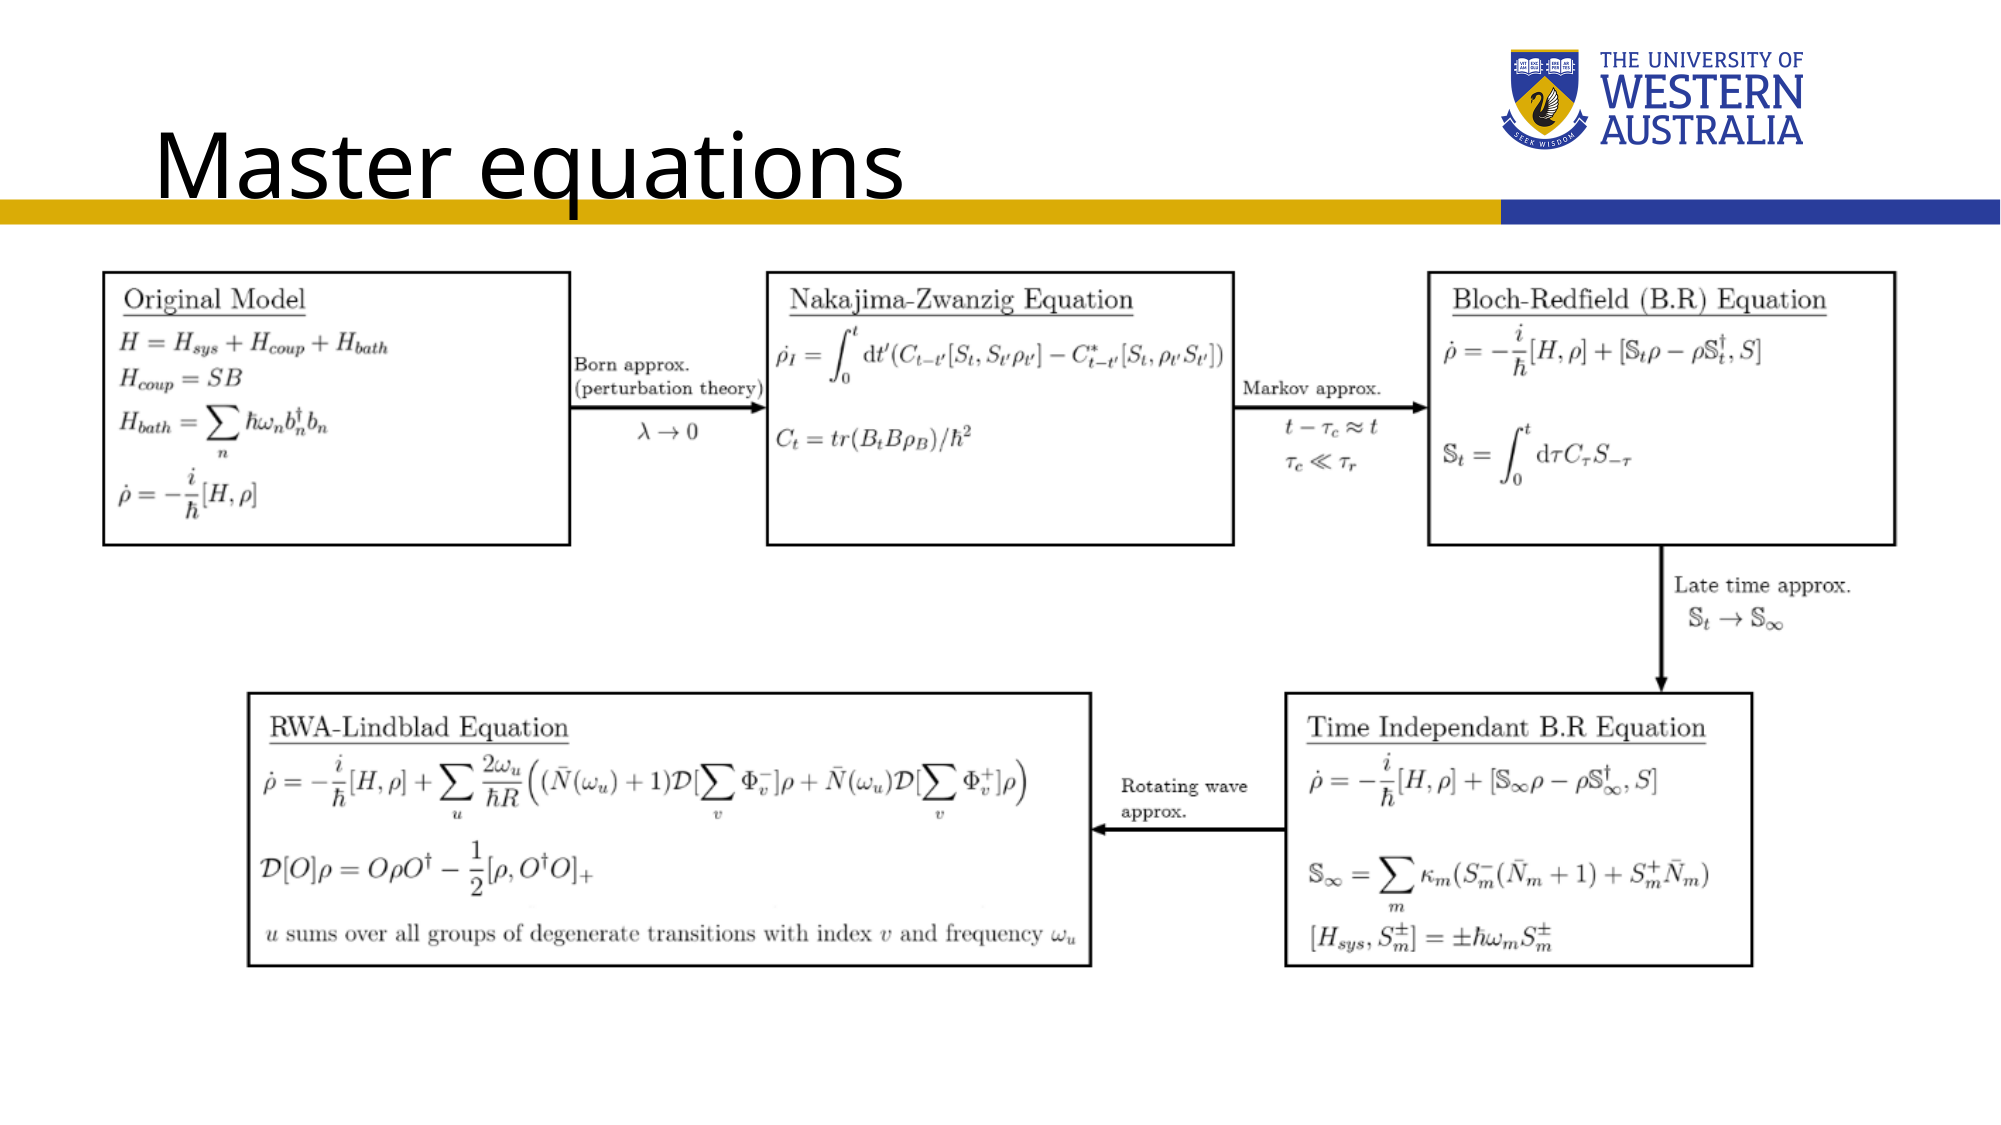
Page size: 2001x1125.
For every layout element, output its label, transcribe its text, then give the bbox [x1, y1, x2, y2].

title Master equations [137, 59, 1863, 267]
picture [0, 0, 2001, 1125]
